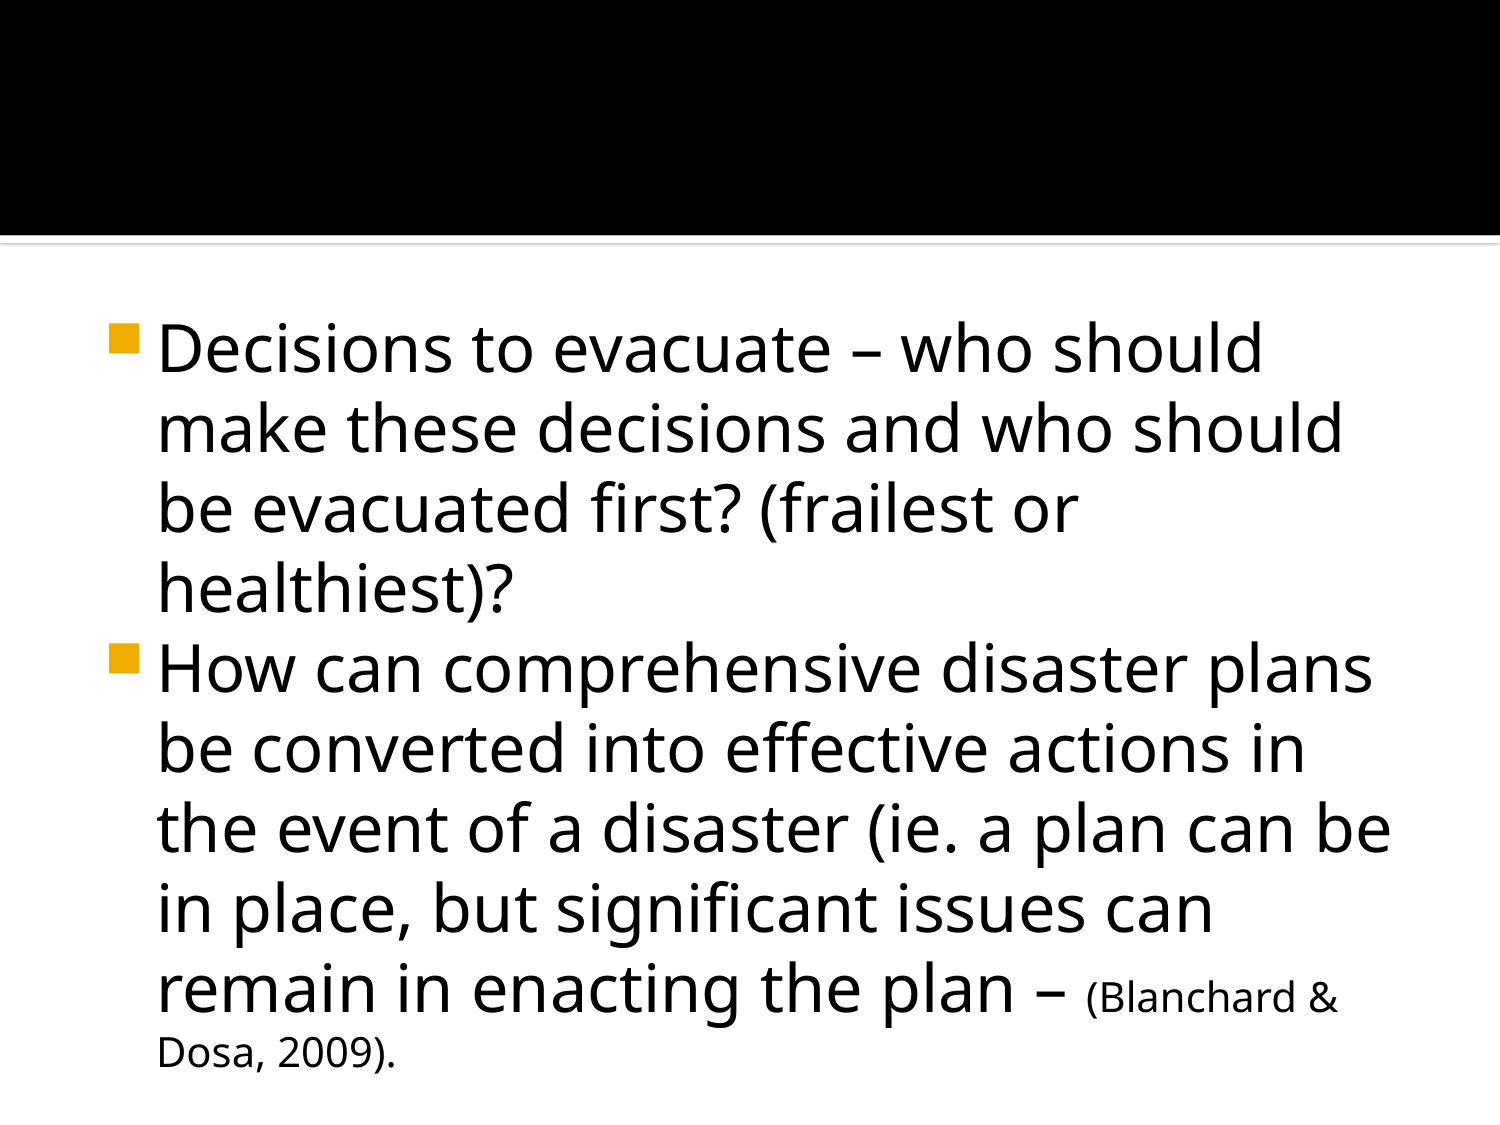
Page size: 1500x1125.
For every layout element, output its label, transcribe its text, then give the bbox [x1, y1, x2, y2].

list Decisions to evacuate – who should make these decisions and who should be evacuated first? (frailest or healthiest)? How can comprehensive disaster plans be converted into effective actions in the event of a disaster (ie. a plan can be in place, but significant issues can remain in enacting the plan – (Blanchard & Dosa, 2009). [75, 291, 1425, 1050]
